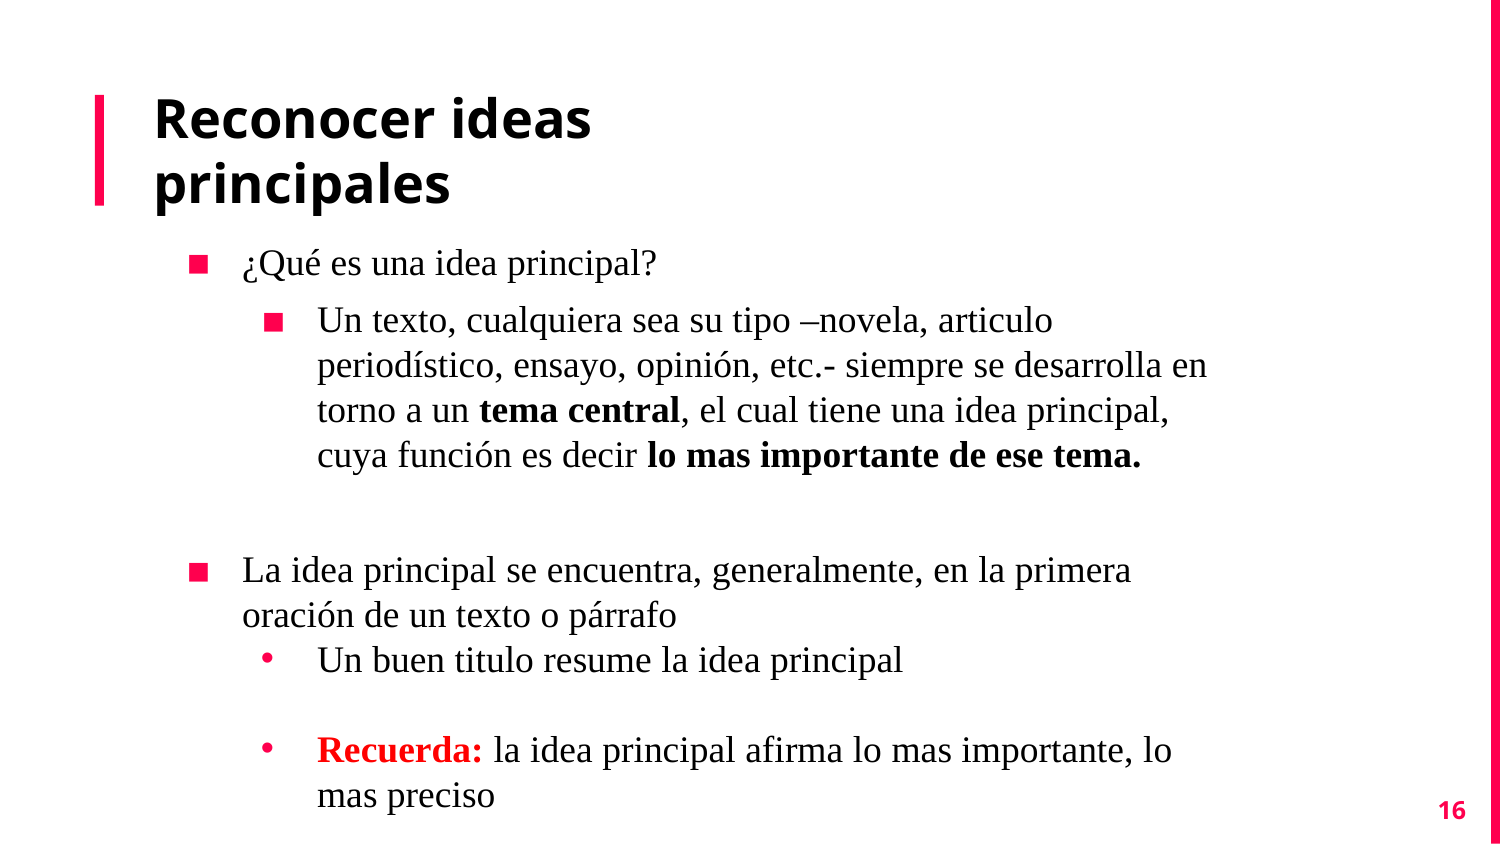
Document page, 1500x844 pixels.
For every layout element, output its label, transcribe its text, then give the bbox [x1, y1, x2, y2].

slide_number ‹#› [1391, 779, 1482, 844]
list ¿Qué es una idea principal? Un texto, cualquiera sea su tipo –novela, articulo periodístico, ensayo, opinión, etc.- siempre se desarrolla en torno a un tema central, el cual tiene una idea principal, cuya función es decir lo mas importante de ese tema. La idea principal se encuentra, generalmente, en la primera oración de un texto o párrafo Un buen titulo resume la idea principal Recuerda: la idea principal afirma lo mas importante, lo mas preciso [152, 222, 1233, 740]
title Reconocer ideas principales [138, 69, 668, 210]
